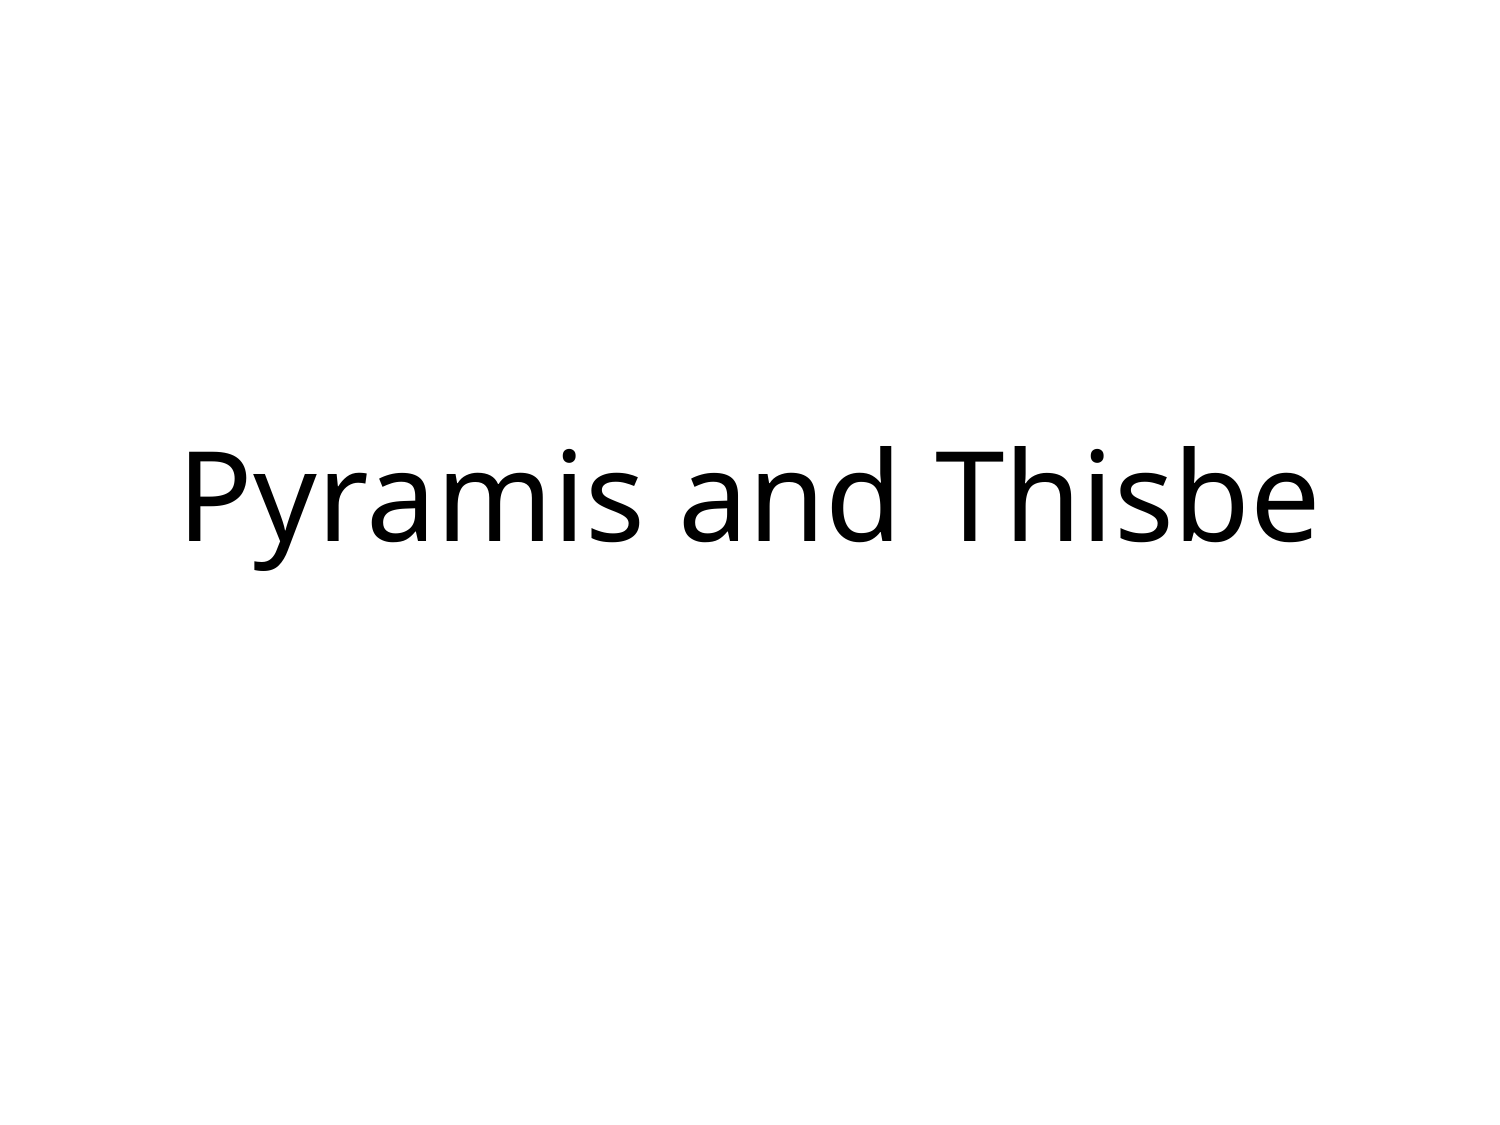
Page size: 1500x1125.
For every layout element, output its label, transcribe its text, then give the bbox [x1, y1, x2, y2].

title Pyramis and Thisbe [112, 184, 1388, 576]
